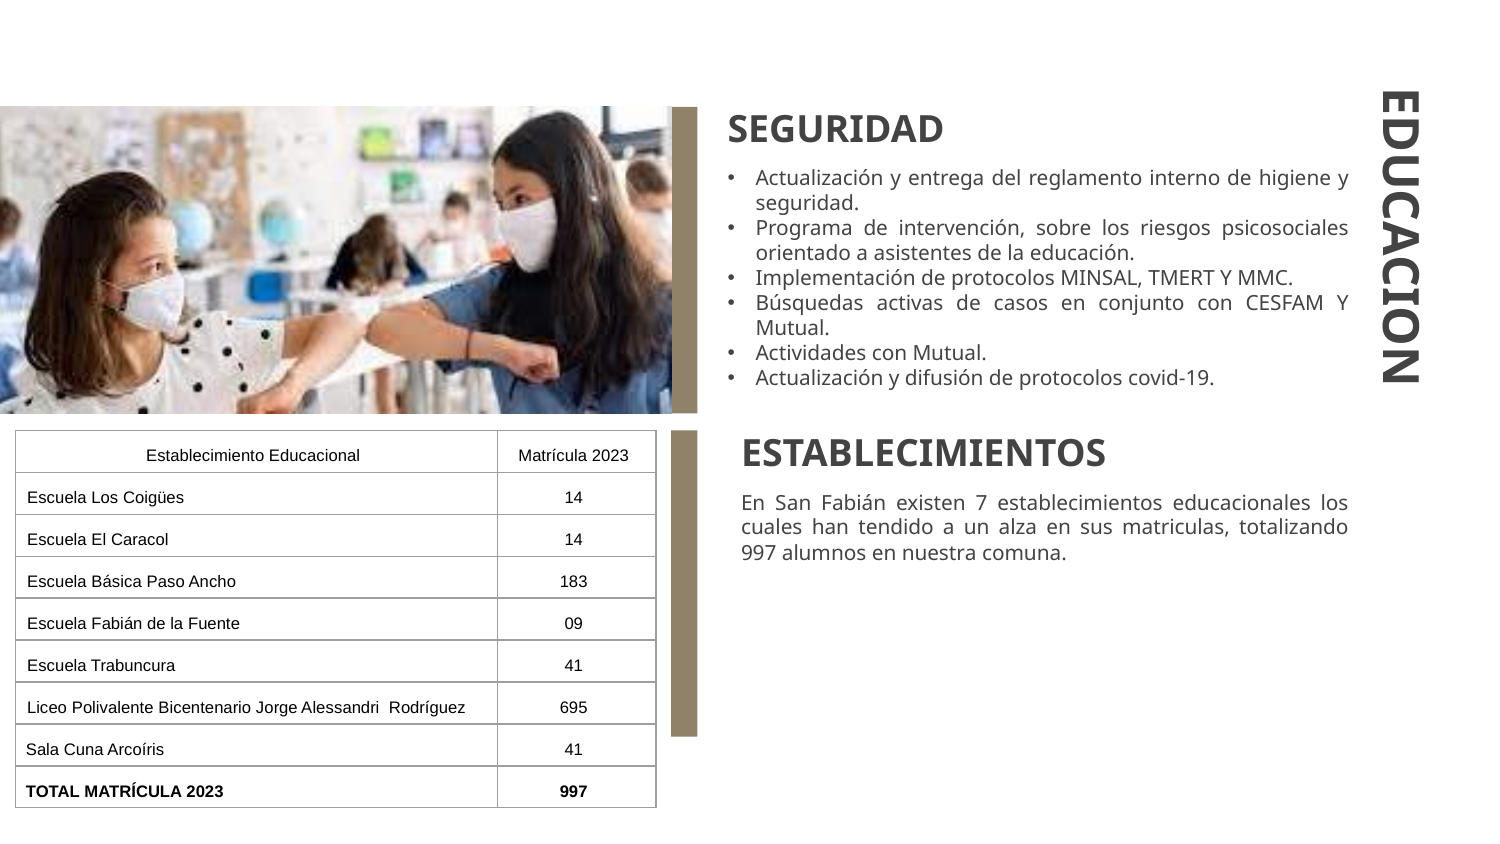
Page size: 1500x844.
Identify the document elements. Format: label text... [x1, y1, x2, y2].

table_header Matrícula 2023 [498, 431, 655, 472]
table_cell Escuela Trabuncura [16, 641, 497, 681]
title SEGURIDAD [712, 101, 1363, 166]
text_box [672, 106, 698, 414]
picture [0, 106, 672, 414]
table_cell 14 [498, 473, 655, 514]
table_cell Escuela Los Coigües [16, 473, 497, 514]
table_cell Escuela El Caracol [16, 515, 497, 556]
table_cell 41 [498, 641, 655, 681]
table_cell 41 [498, 725, 655, 765]
table_cell Sala Cuna Arcoíris [16, 725, 497, 765]
title EDUCACION [1363, 72, 1444, 475]
table_cell 09 [498, 599, 655, 639]
table_cell 695 [498, 683, 655, 723]
text_box [671, 430, 698, 737]
subtitle En San Fabián existen 7 establecimientos educacionales los cuales han tendido a un alza en sus matriculas, totalizando 997 alumnos en nuestra comuna. [726, 474, 1364, 689]
table_cell Escuela Fabián de la Fuente [16, 599, 497, 639]
table_cell 183 [498, 557, 655, 597]
table_cell Escuela Básica Paso Ancho [16, 557, 497, 597]
table_cell 14 [498, 515, 655, 556]
title ESTABLECIMIENTOS [726, 426, 1277, 474]
subtitle Actualización y entrega del reglamento interno de higiene y seguridad. Programa de intervención, sobre los riesgos psicosociales orientado a asistentes de la educación. Implementación de protocolos MINSAL, TMERT Y MMC. Búsquedas activas de casos en conjunto con CESFAM Y Mutual. Actividades con Mutual. Actualización y difusión de protocolos covid-19. [712, 166, 1363, 414]
table_header Establecimiento Educacional [16, 431, 497, 472]
table_cell TOTAL MATRÍCULA 2023 [16, 767, 497, 807]
table_cell Liceo Polivalente Bicentenario Jorge Alessandri Rodríguez [16, 683, 497, 723]
table_cell 997 [498, 767, 655, 807]
